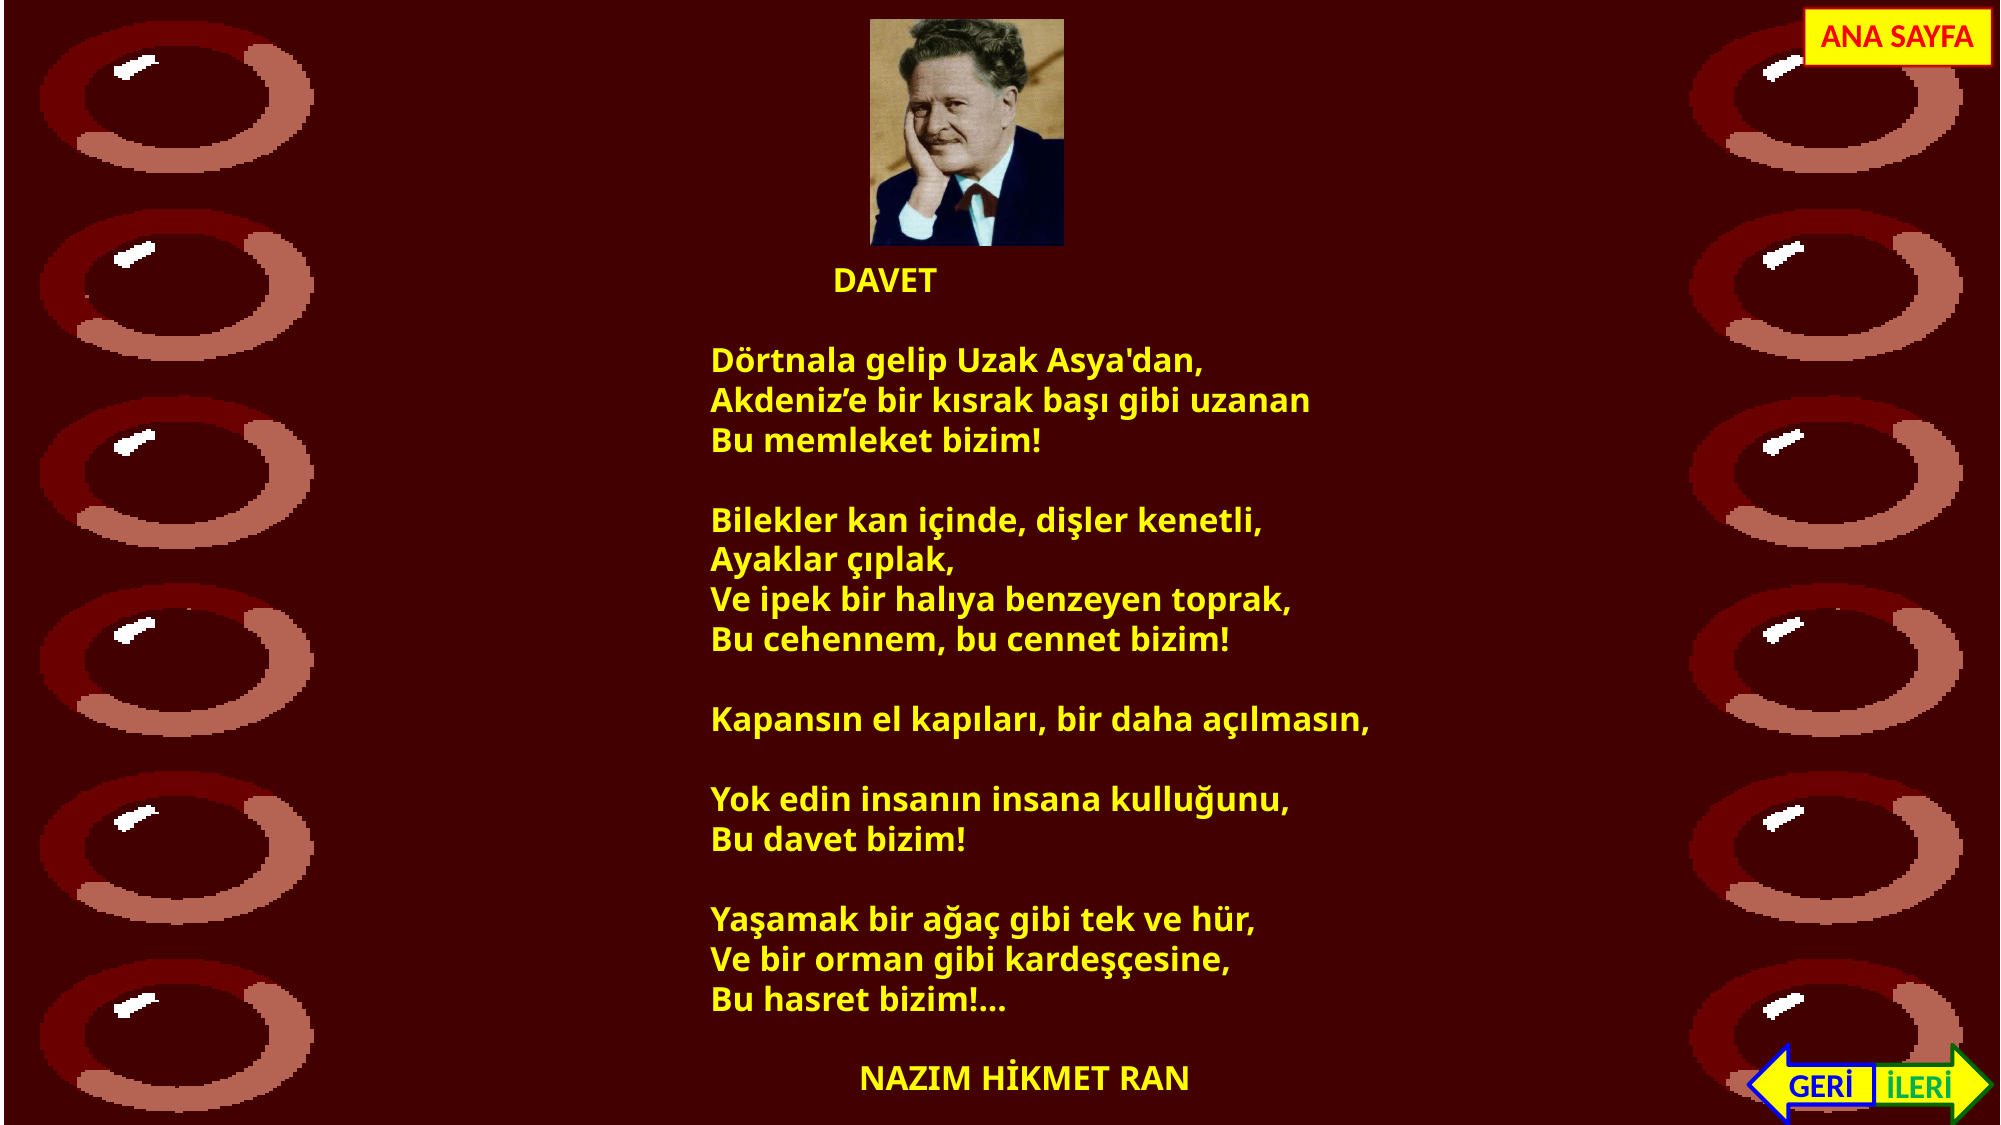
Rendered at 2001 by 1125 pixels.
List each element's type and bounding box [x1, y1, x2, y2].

picture [0, 0, 2000, 1125]
text_box [1748, 1044, 1993, 1125]
